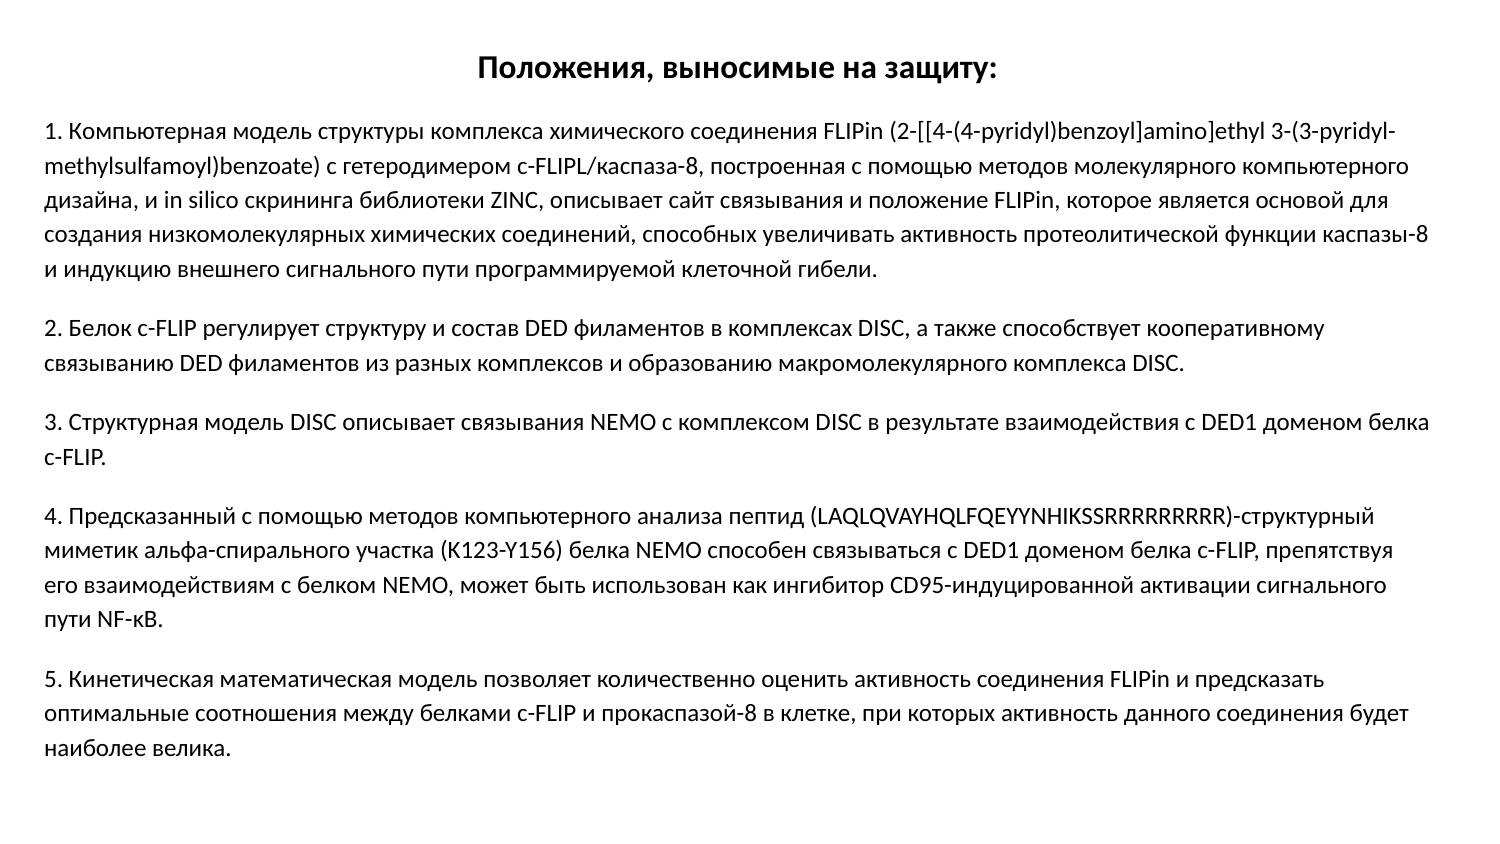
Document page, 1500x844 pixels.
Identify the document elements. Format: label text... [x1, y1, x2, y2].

text_box Положения, выносимые на защиту: 1. Компьютерная модель структуры комплекса химического соединения FLIPin (2-[[4-(4-pyridyl)benzoyl]amino]ethyl 3-(3-pyridyl-methylsulfamoyl)benzoate) с гетеродимером c-FLIPL/каспаза-8, построенная с помощью методов молекулярного компьютерного дизайна, и in silico скрининга библиотеки ZINC, описывает сайт связывания и положение FLIPin, которое является основой для создания низкомолекулярных химических соединений, способных увеличивать активность протеолитической функции каспазы-8 и индукцию внешнего сигнального пути программируемой клеточной гибели. 2. Белок c-FLIP регулирует структуру и состав DED филаментов в комплексах DISC, а также способствует кооперативному связыванию DED филаментов из разных комплексов и образованию макромолекулярного комплекса DISC. 3. Структурная модель DISC описывает связывания NEMO с комплексом DISC в результате взаимодействия с DED1 доменом белка c-FLIP. 4. Предсказанный с помощью методов компьютерного анализа пептид (LAQLQVAYHQLFQEYYNHIKSSRRRRRRRRR)-структурный миметик альфа-спирального участка (K123-Y156) белка NEMO способен связываться с DED1 доменом белка c-FLIP, препятствуя его взаимодействиям с белком NEMO, может быть использован как ингибитор CD95-индуцированной активации сигнального пути NF-κB. 5. Кинетическая математическая модель позволяет количественно оценить активность соединения FLIPin и предсказать оптимальные соотношения между белками c-FLIP и прокаспазой-8 в клетке, при которых активность данного соединения будет наиболее велика. [29, 32, 1447, 844]
